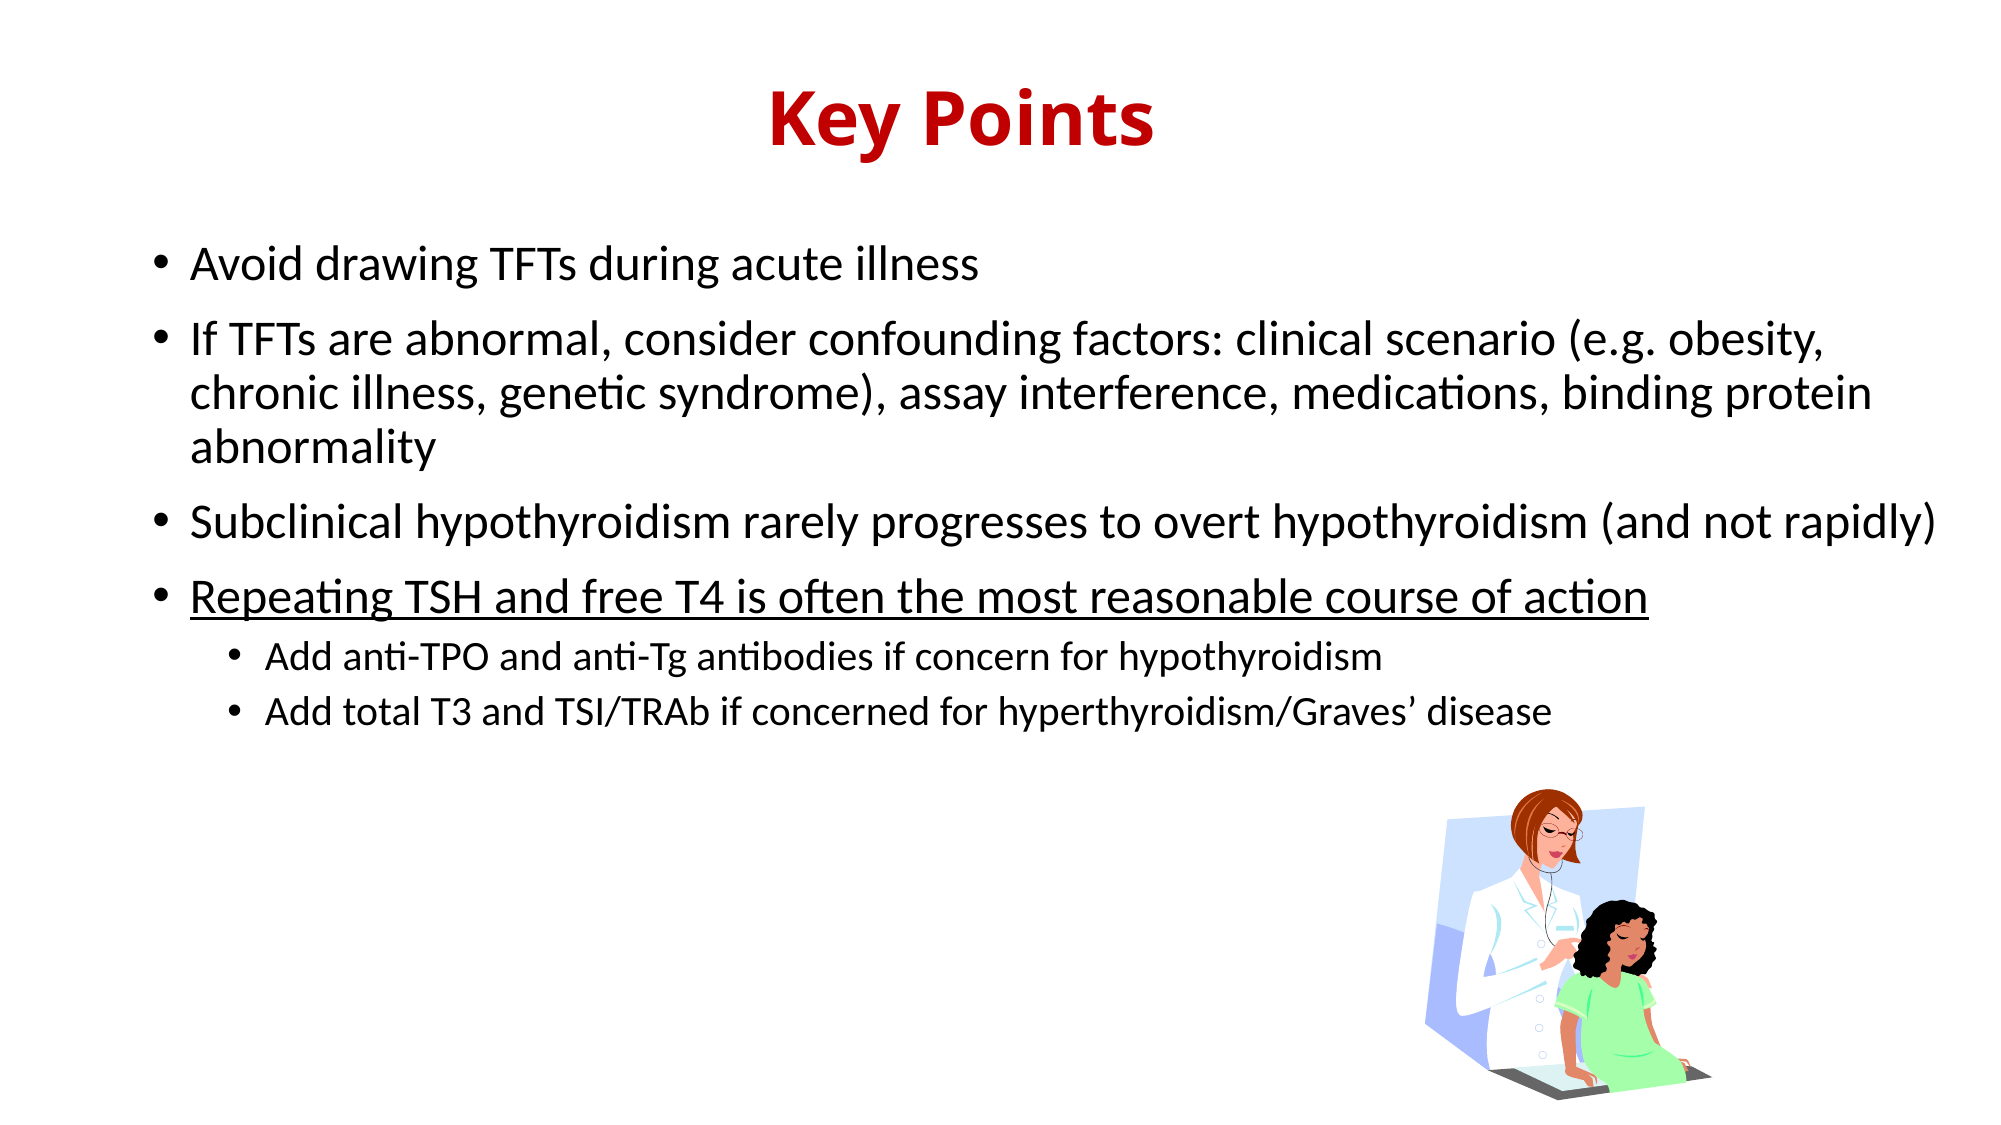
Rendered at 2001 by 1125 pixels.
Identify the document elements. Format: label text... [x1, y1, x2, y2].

title Key Points [98, 12, 1824, 231]
picture [1424, 787, 1713, 1101]
list Avoid drawing TFTs during acute illness If TFTs are abnormal, consider confounding factors: clinical scenario (e.g. obesity, chronic illness, genetic syndrome), assay interference, medications, binding protein abnormality Subclinical hypothyroidism rarely progresses to overt hypothyroidism (and not rapidly) Repeating TSH and free T4 is often the most reasonable course of action Add anti-TPO and anti-Tg antibodies if concern for hypothyroidism Add total T3 and TSI/TRAb if concerned for hyperthyroidism/Graves’ disease [137, 230, 1978, 944]
